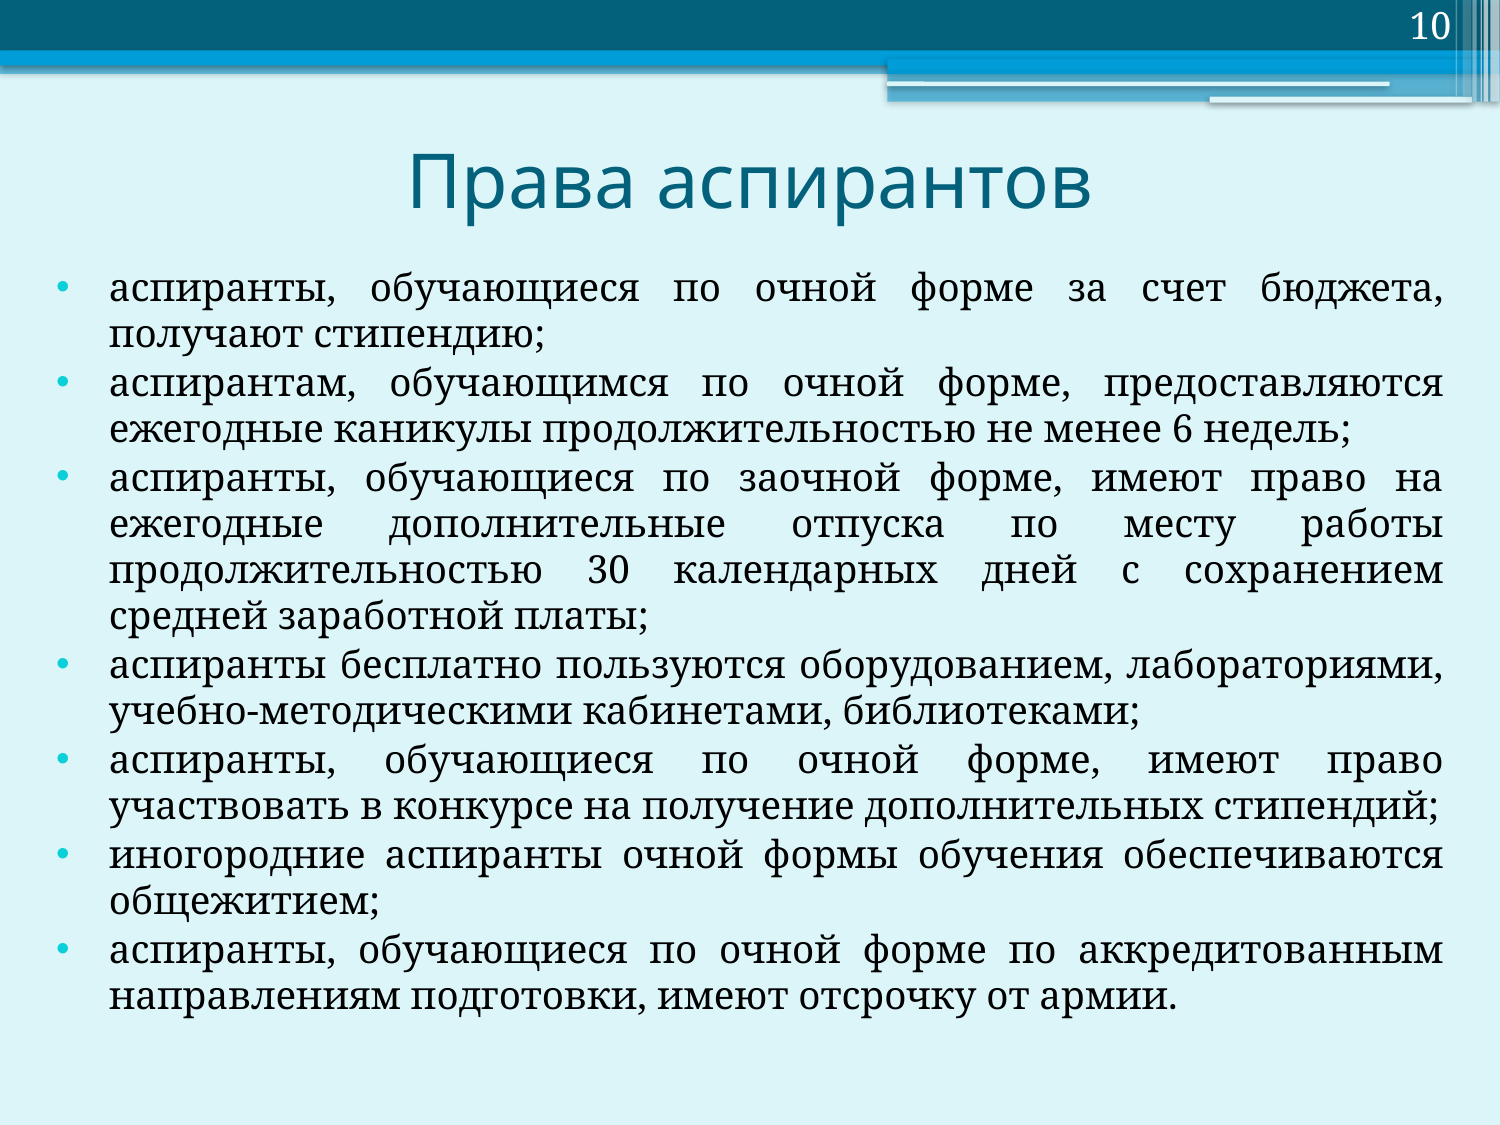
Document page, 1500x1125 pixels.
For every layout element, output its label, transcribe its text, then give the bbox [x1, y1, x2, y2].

list аспиранты, обучающиеся по очной форме за счет бюджета, получают стипендию; аспирантам, обучающимся по очной форме, предоставляются ежегодные каникулы продолжительностью не менее 6 недель; аспиранты, обучающиеся по заочной форме, имеют право на ежегодные дополнительные отпуска по месту работы продолжительностью 30 календарных дней с сохранением средней заработной платы; аспиранты бесплатно пользуются оборудованием, лабораториями, учебно-методическими кабинетами, библиотеками; аспиранты, обучающиеся по очной форме, имеют право участвовать в конкурсе на получение дополнительных стипендий; иногородние аспиранты очной формы обучения обеспечиваются общежитием; аспиранты, обучающиеся по очной форме по аккредитованным направлениям подготовки, имеют отсрочку от армии. [41, 255, 1459, 1079]
slide_number 10 [1341, 0, 1466, 61]
title Права аспирантов [75, 125, 1425, 232]
